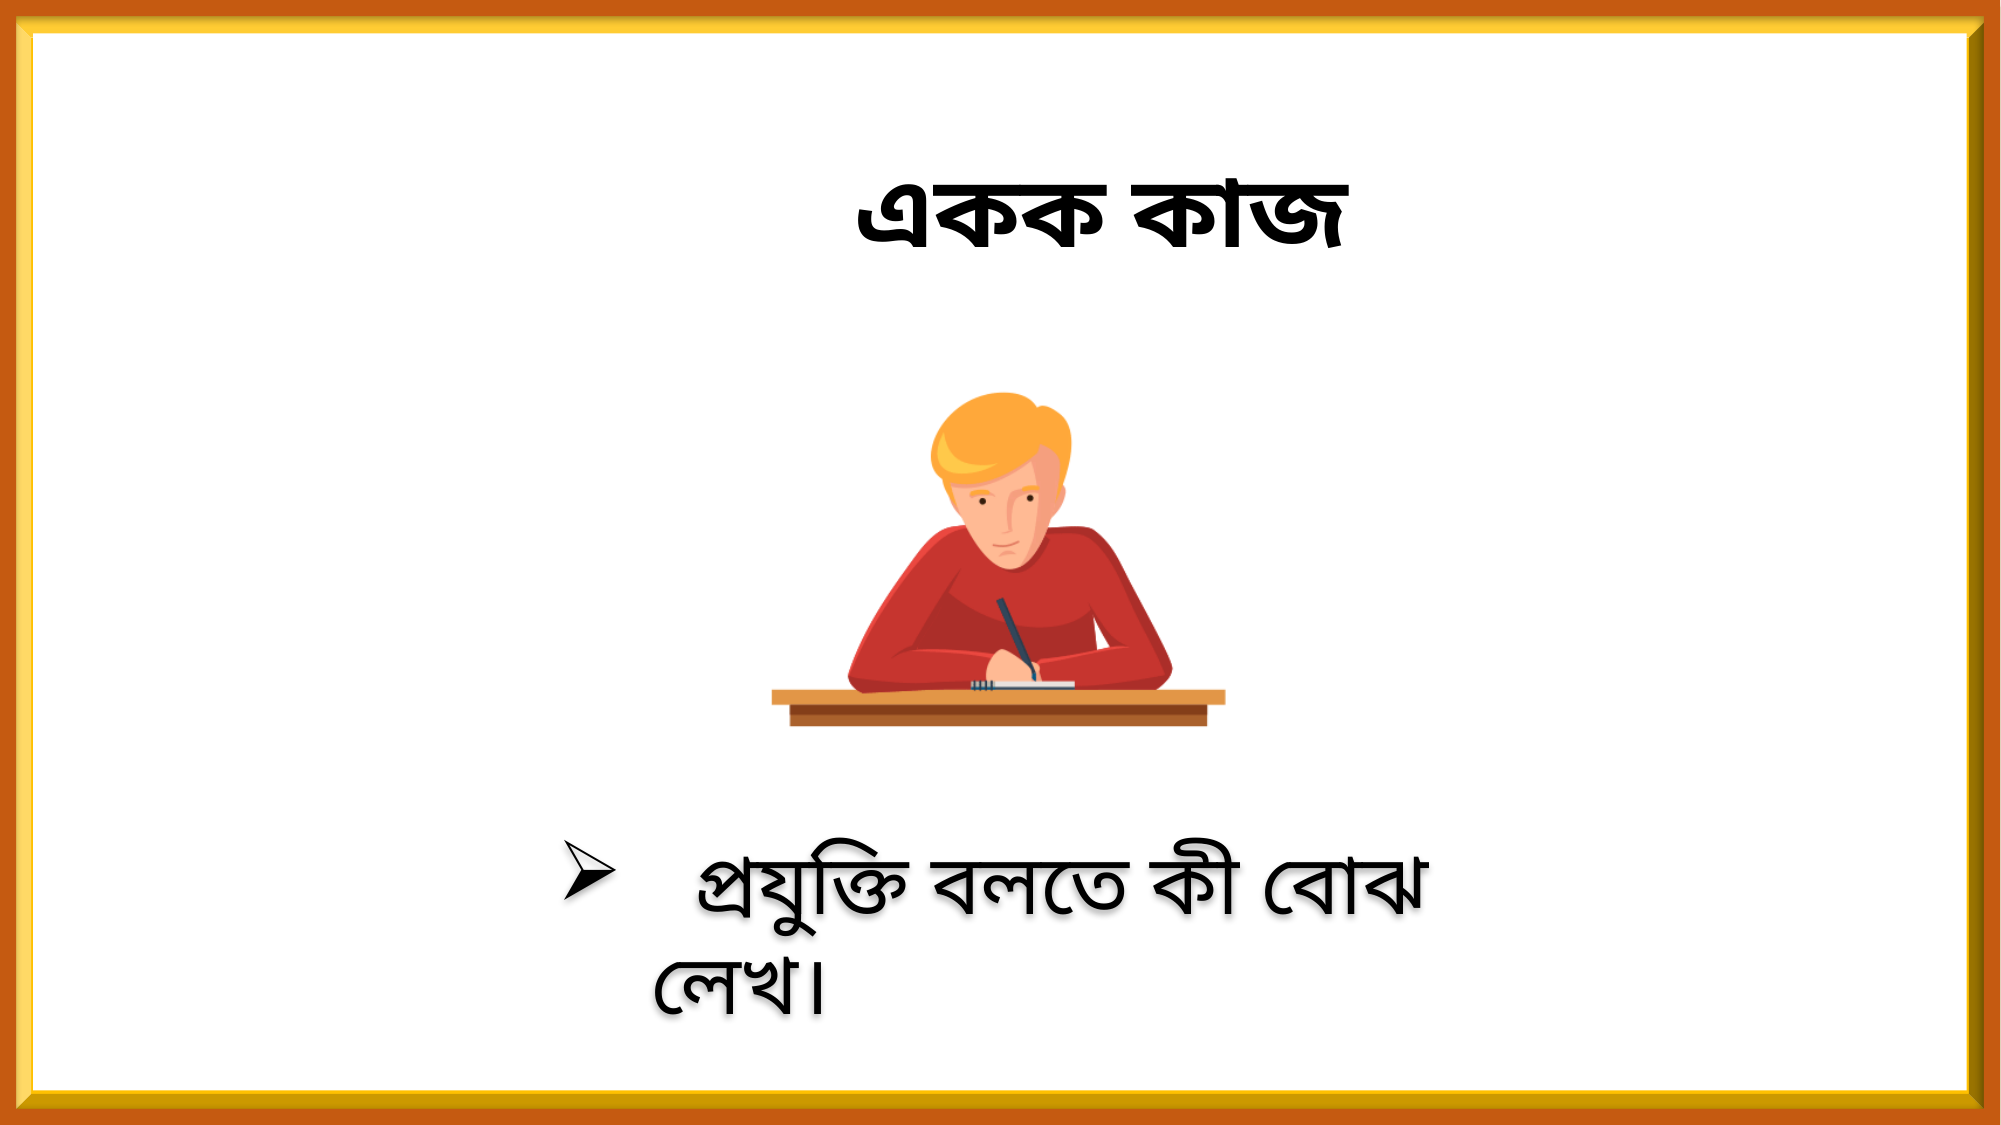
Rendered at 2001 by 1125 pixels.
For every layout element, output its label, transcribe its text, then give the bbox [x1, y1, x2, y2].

picture [766, 387, 1234, 738]
text_box একক কাজ [34, 139, 1966, 275]
text_box প্রযুক্তি বলতে কী বোঝ লেখ। [543, 823, 1457, 1039]
